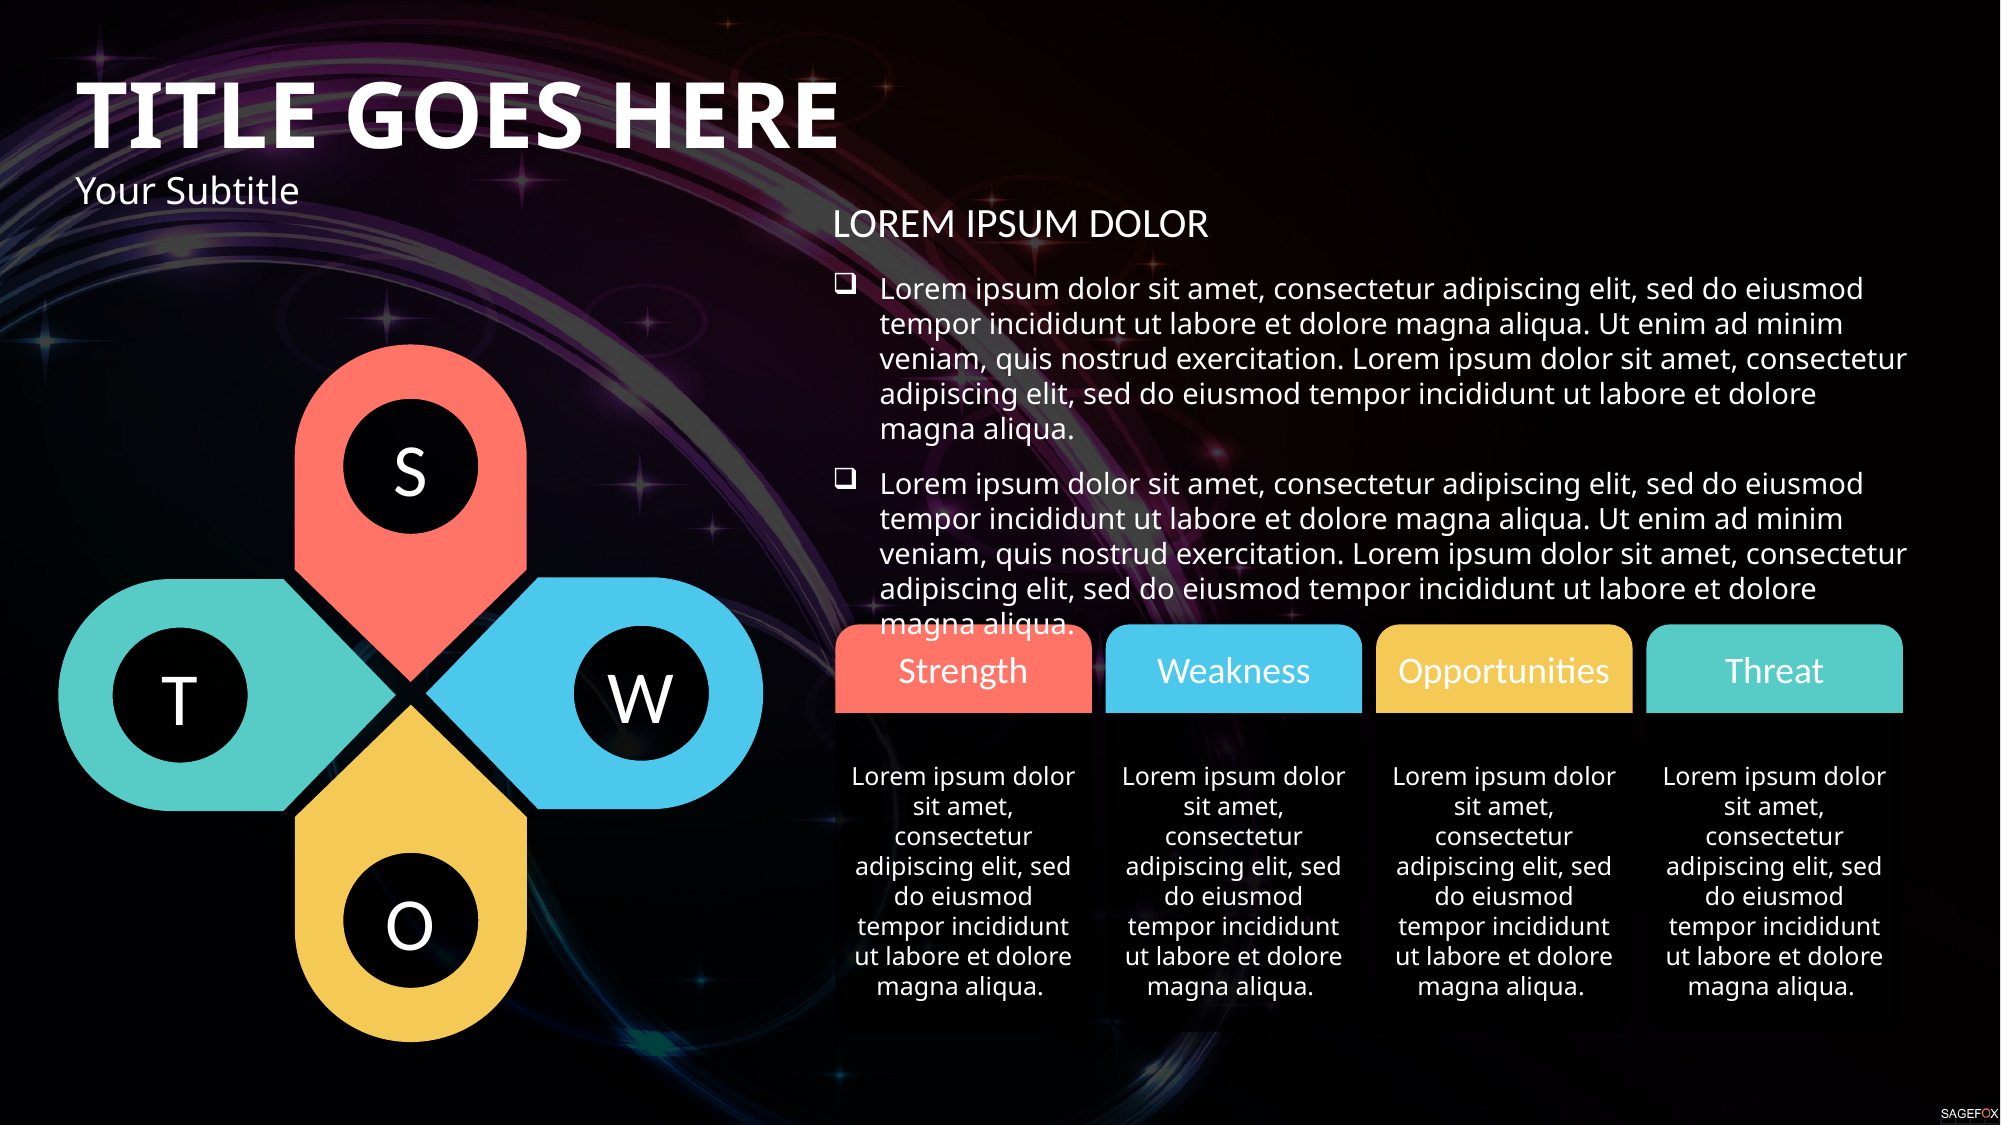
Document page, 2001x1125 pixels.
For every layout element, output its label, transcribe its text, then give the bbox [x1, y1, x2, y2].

text_box TITLE GOES HERE Your Subtitle [60, 49, 1036, 220]
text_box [1105, 712, 1363, 1033]
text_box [110, 526, 343, 864]
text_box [1646, 712, 1903, 1033]
text_box Strength [834, 683, 1093, 715]
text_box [835, 712, 1092, 1033]
text_box Opportunities [1375, 683, 1634, 715]
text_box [478, 524, 711, 863]
picture [0, 0, 2001, 1125]
text_box LOREM IPSUM DOLOR Lorem ipsum dolor sit amet, consectetur adipiscing elit, sed do eiusmod tempor incididunt ut labore et dolore magna aliqua. Ut enim ad minim veniam, quis nostrud exercitation. Lorem ipsum dolor sit amet, consectetur adipiscing elit, sed do eiusmod tempor incididunt ut labore et dolore magna aliqua. Lorem ipsum dolor sit amet, consectetur adipiscing elit, sed do eiusmod tempor incididunt ut labore et dolore magna aliqua. Ut enim ad minim veniam, quis nostrud exercitation. Lorem ipsum dolor sit amet, consectetur adipiscing elit, sed do eiusmod tempor incididunt ut labore et dolore magna aliqua. [817, 188, 1935, 683]
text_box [1376, 712, 1633, 1033]
text_box Weakness [1104, 683, 1364, 715]
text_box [294, 704, 527, 1043]
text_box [294, 344, 527, 682]
text_box Threat [1645, 683, 1904, 715]
